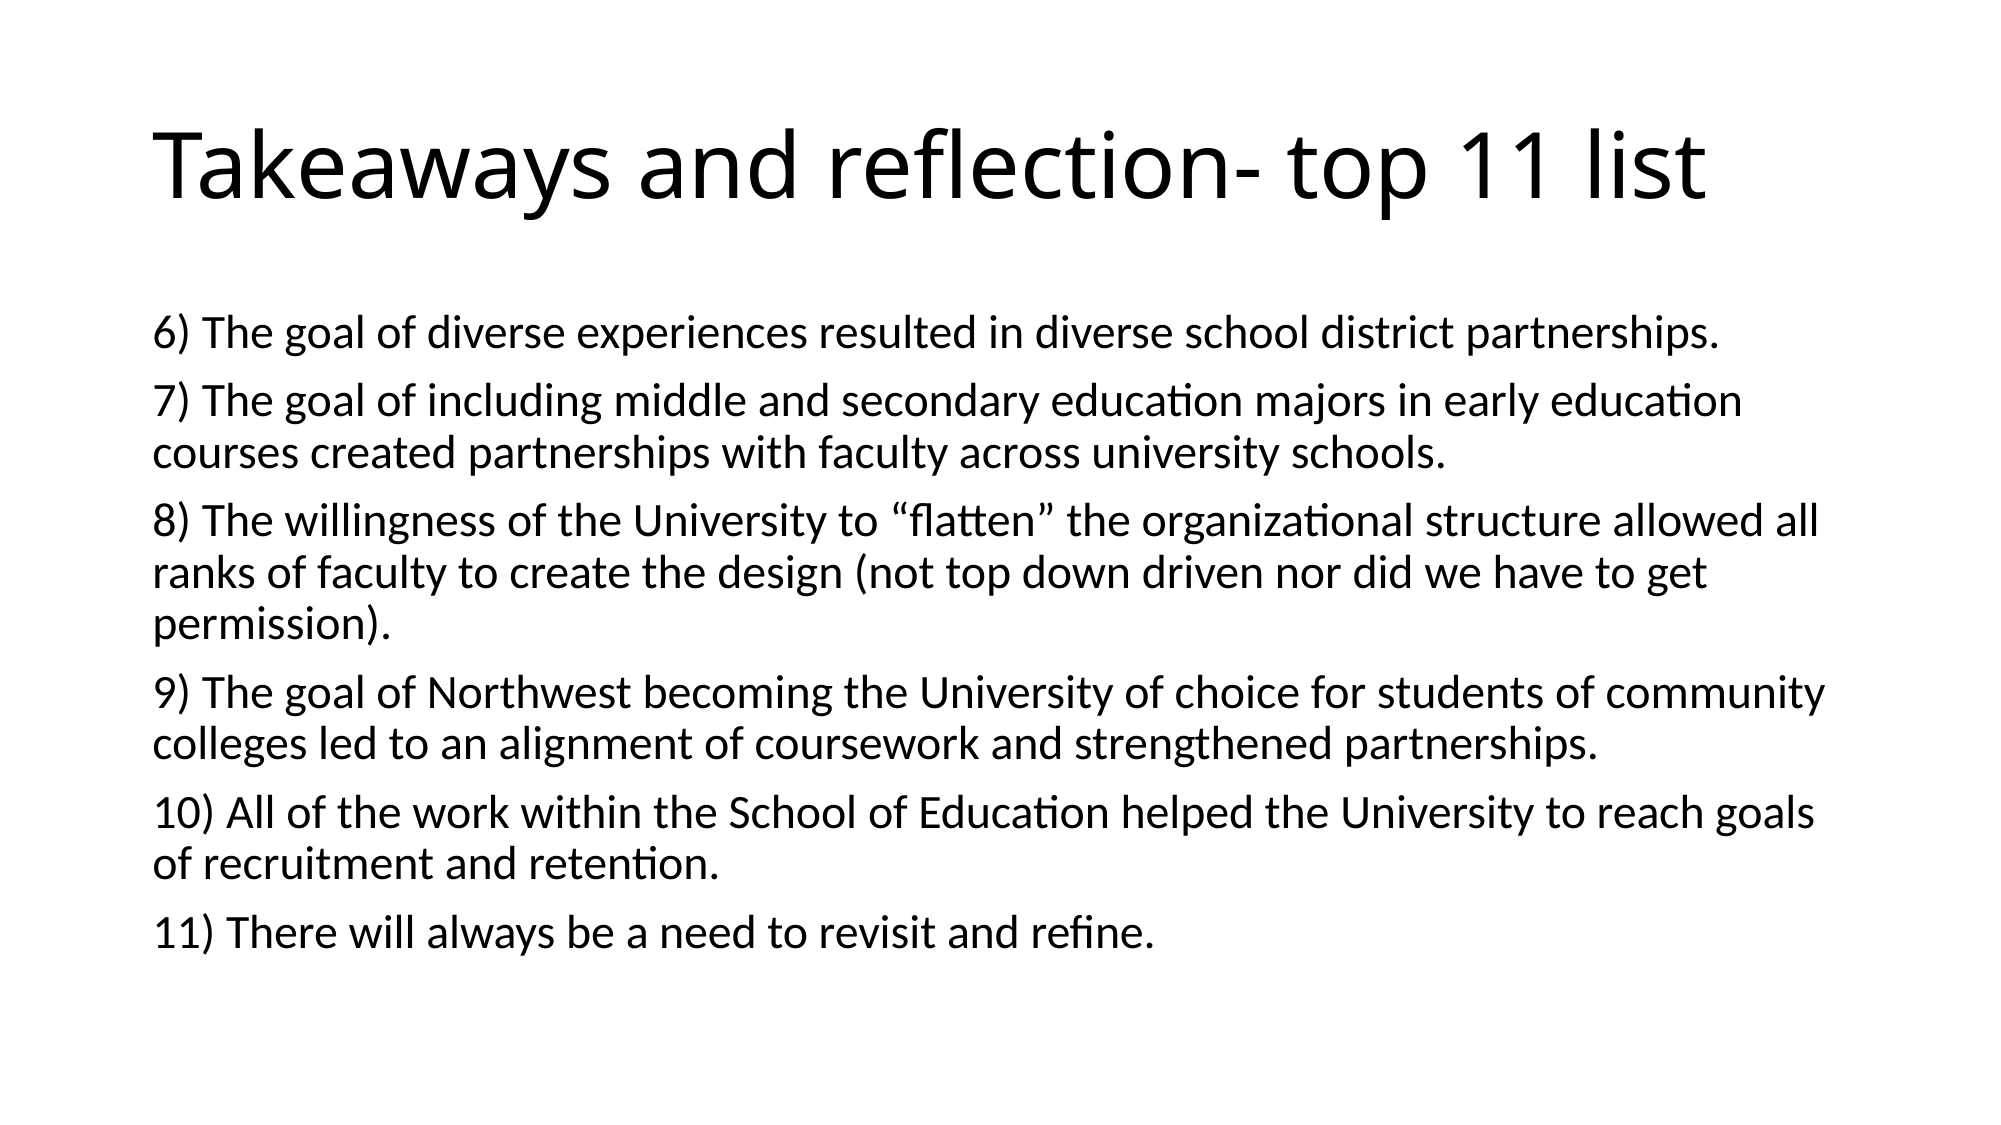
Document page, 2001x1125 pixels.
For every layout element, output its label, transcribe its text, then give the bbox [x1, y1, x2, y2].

title Takeaways and reflection- top 11 list [137, 59, 1863, 278]
list 6) The goal of diverse experiences resulted in diverse school district partnerships. 7) The goal of including middle and secondary education majors in early education courses created partnerships with faculty across university schools. 8) The willingness of the University to “flatten” the organizational structure allowed all ranks of faculty to create the design (not top down driven nor did we have to get permission). 9) The goal of Northwest becoming the University of choice for students of community colleges led to an alignment of coursework and strengthened partnerships. 10) All of the work within the School of Education helped the University to reach goals of recruitment and retention. 11) There will always be a need to revisit and refine. [137, 299, 1863, 1014]
